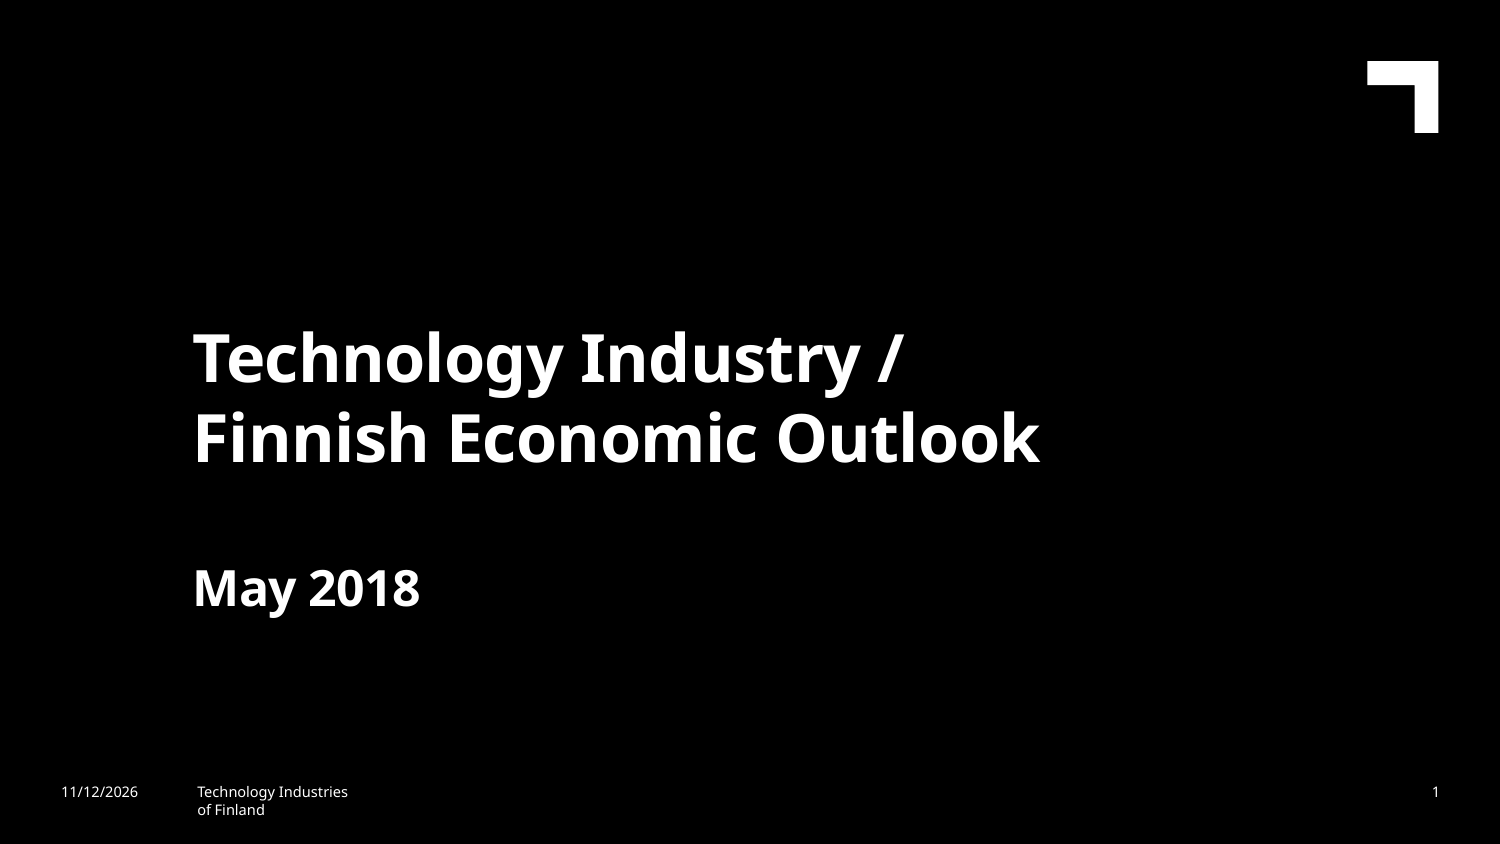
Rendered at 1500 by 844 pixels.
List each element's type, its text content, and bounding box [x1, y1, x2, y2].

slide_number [46, 775, 182, 803]
slide_number 1 [1313, 775, 1456, 803]
list Technology Industry / Finnish Economic Outlook May 2018 [175, 308, 1321, 500]
footer Technology Industries of Finland [182, 775, 453, 803]
